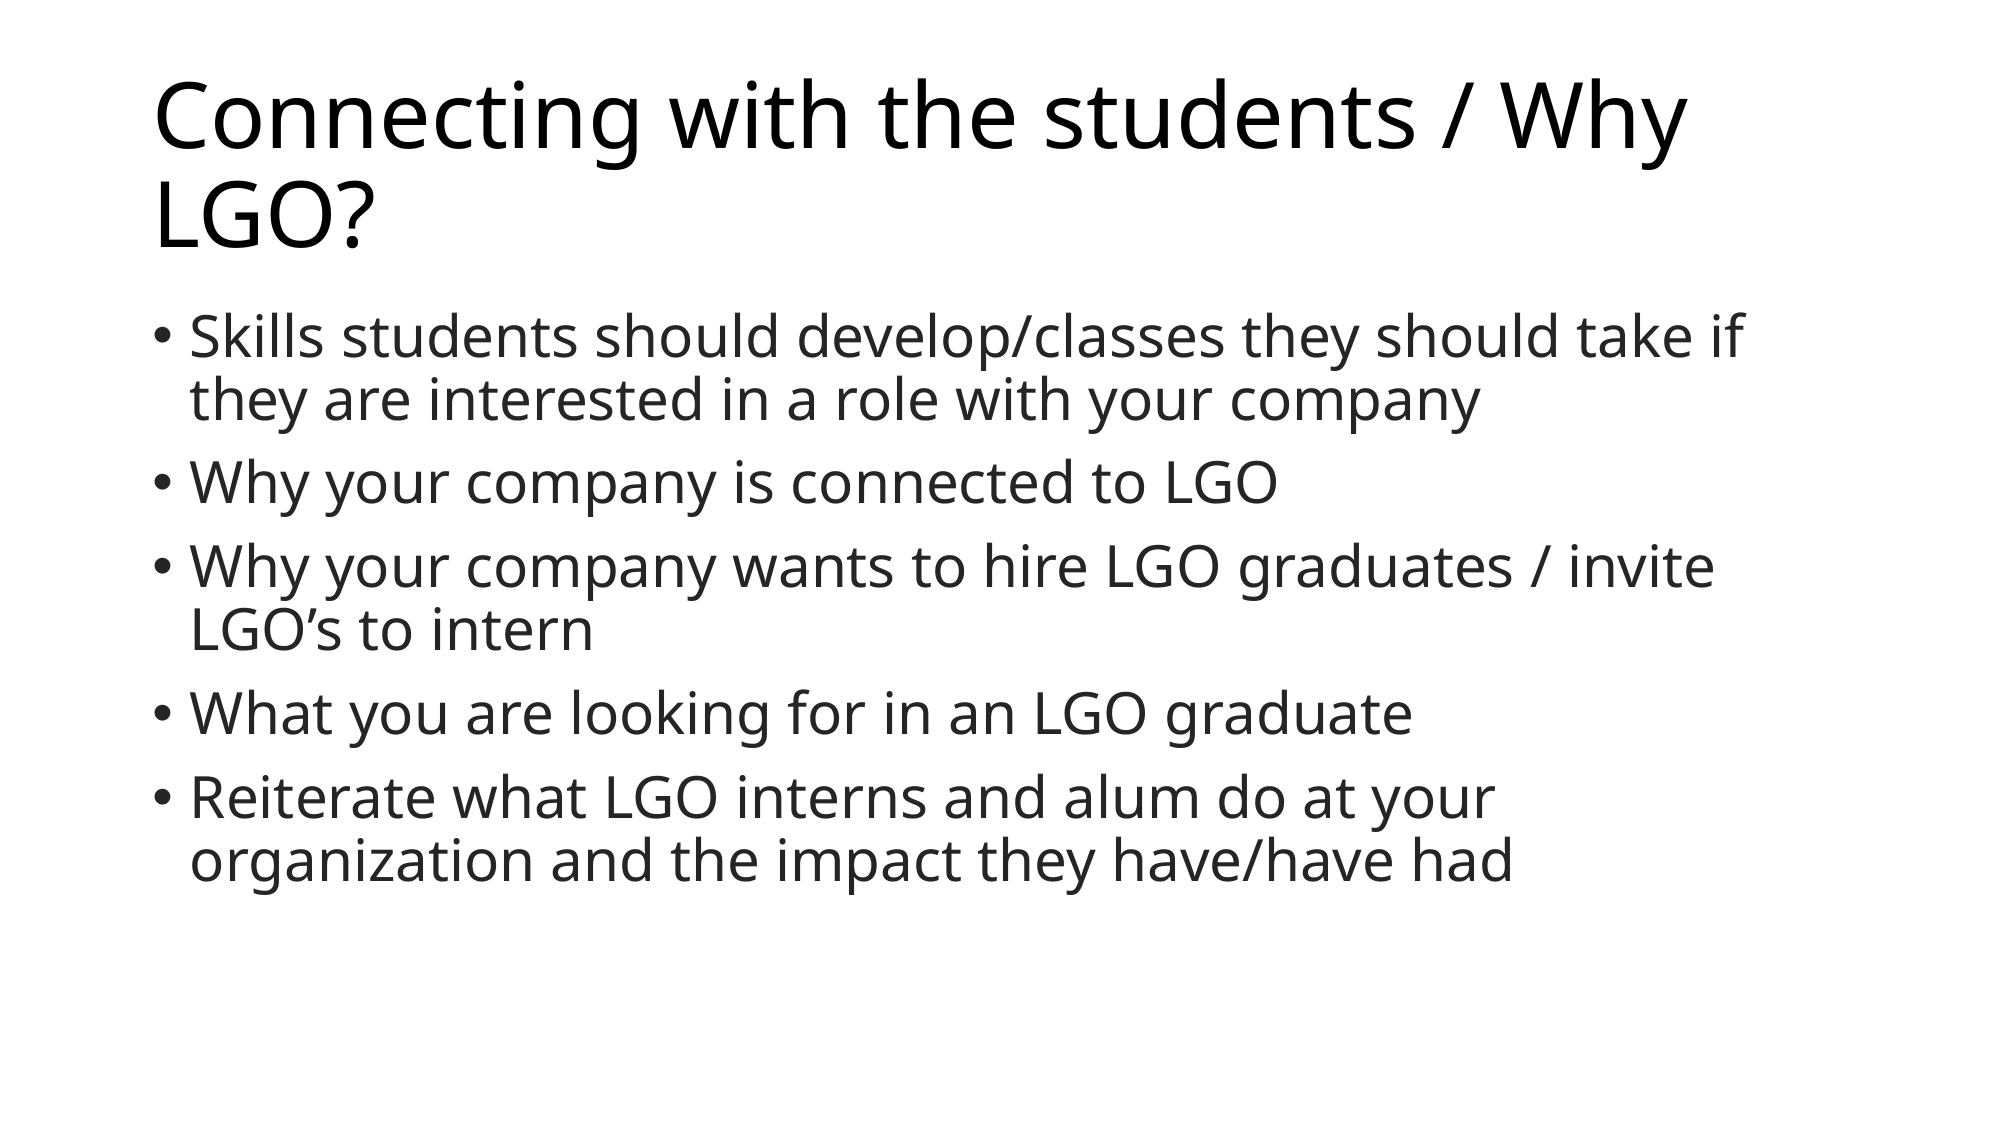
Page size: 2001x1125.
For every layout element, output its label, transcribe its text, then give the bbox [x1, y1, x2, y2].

title Connecting with the students / Why LGO? [137, 59, 1863, 278]
list Skills students should develop/classes they should take if they are interested in a role with your company Why your company is connected to LGO Why your company wants to hire LGO graduates / invite LGO’s to intern What you are looking for in an LGO graduate Reiterate what LGO interns and alum do at your organization and the impact they have/have had [137, 299, 1863, 1014]
